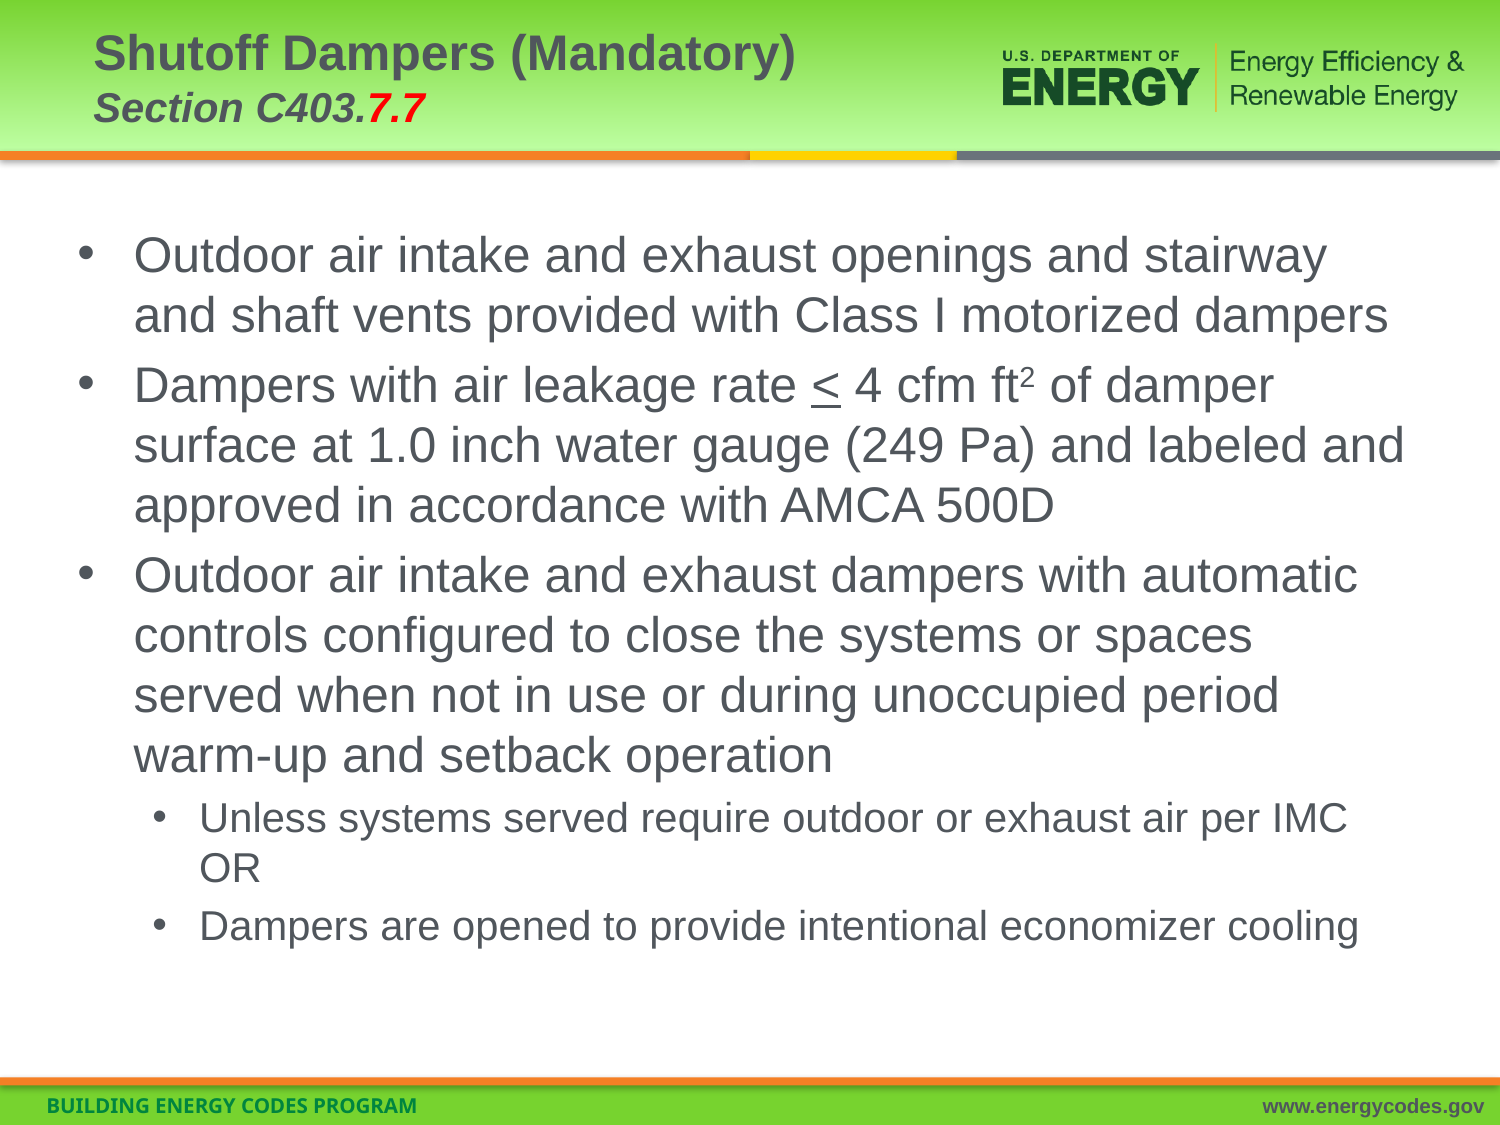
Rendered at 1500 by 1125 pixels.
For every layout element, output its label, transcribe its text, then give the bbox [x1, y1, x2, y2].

list Outdoor air intake and exhaust openings and stairway and shaft vents provided with Class I motorized dampers Dampers with air leakage rate < 4 cfm ft2 of damper surface at 1.0 inch water gauge (249 Pa) and labeled and approved in accordance with AMCA 500D Outdoor air intake and exhaust dampers with automatic controls configured to close the systems or spaces served when not in use or during unoccupied period warm-up and setback operation Unless systems served require outdoor or exhaust air per IMC OR Dampers are opened to provide intentional economizer cooling [62, 214, 1424, 1034]
picture [1003, 43, 1465, 112]
title Shutoff Dampers (Mandatory) Section C403.7.7 [78, 0, 959, 152]
